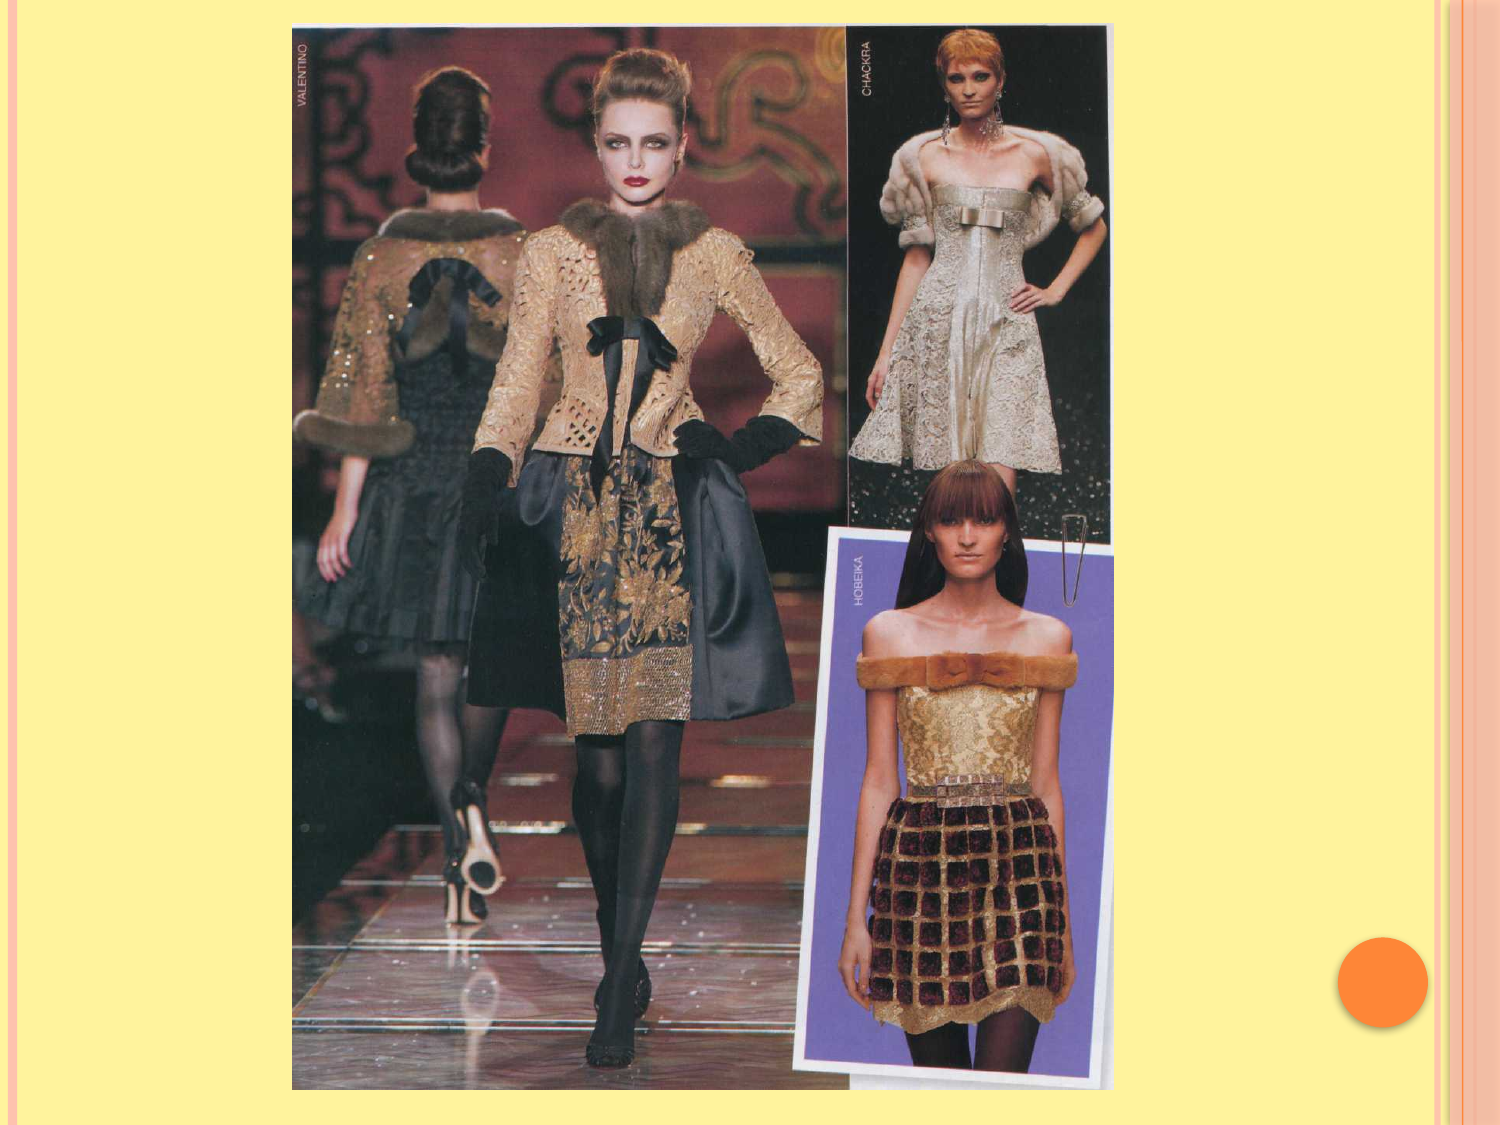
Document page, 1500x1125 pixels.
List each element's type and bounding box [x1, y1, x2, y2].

list [292, 22, 1114, 1091]
